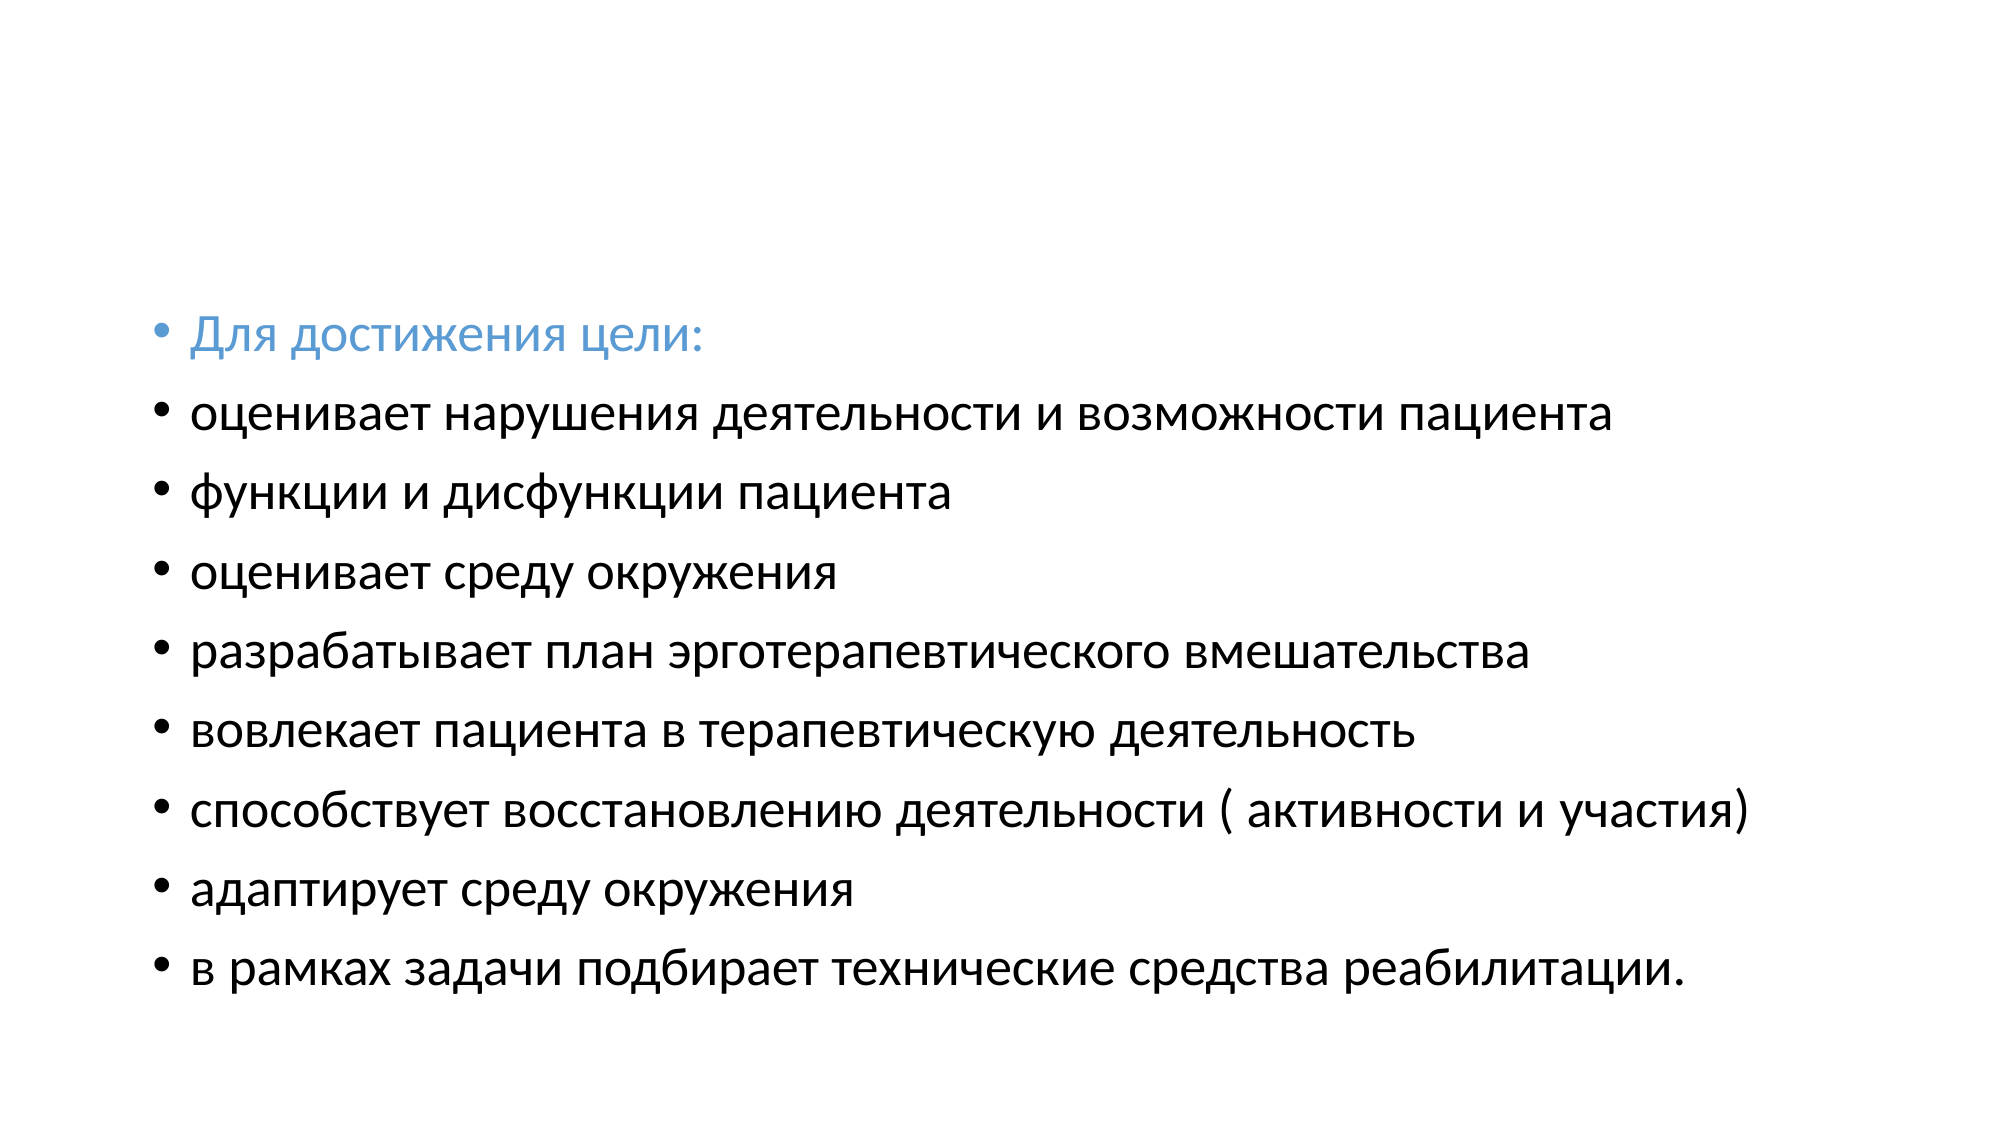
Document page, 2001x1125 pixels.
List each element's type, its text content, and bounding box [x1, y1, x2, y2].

text_box Для достижения цели: оценивает нарушения деятельности и возможности пациента функции и дисфункции пациента оценивает среду окружения разрабатывает план эрготерапевтического вмешательства вовлекает пациента в терапевтическую деятельность способствует восстановлению деятельности ( активности и участия) адаптирует среду окружения в рамках задачи подбирает технические средства реабилитации. [150, 280, 1760, 997]
